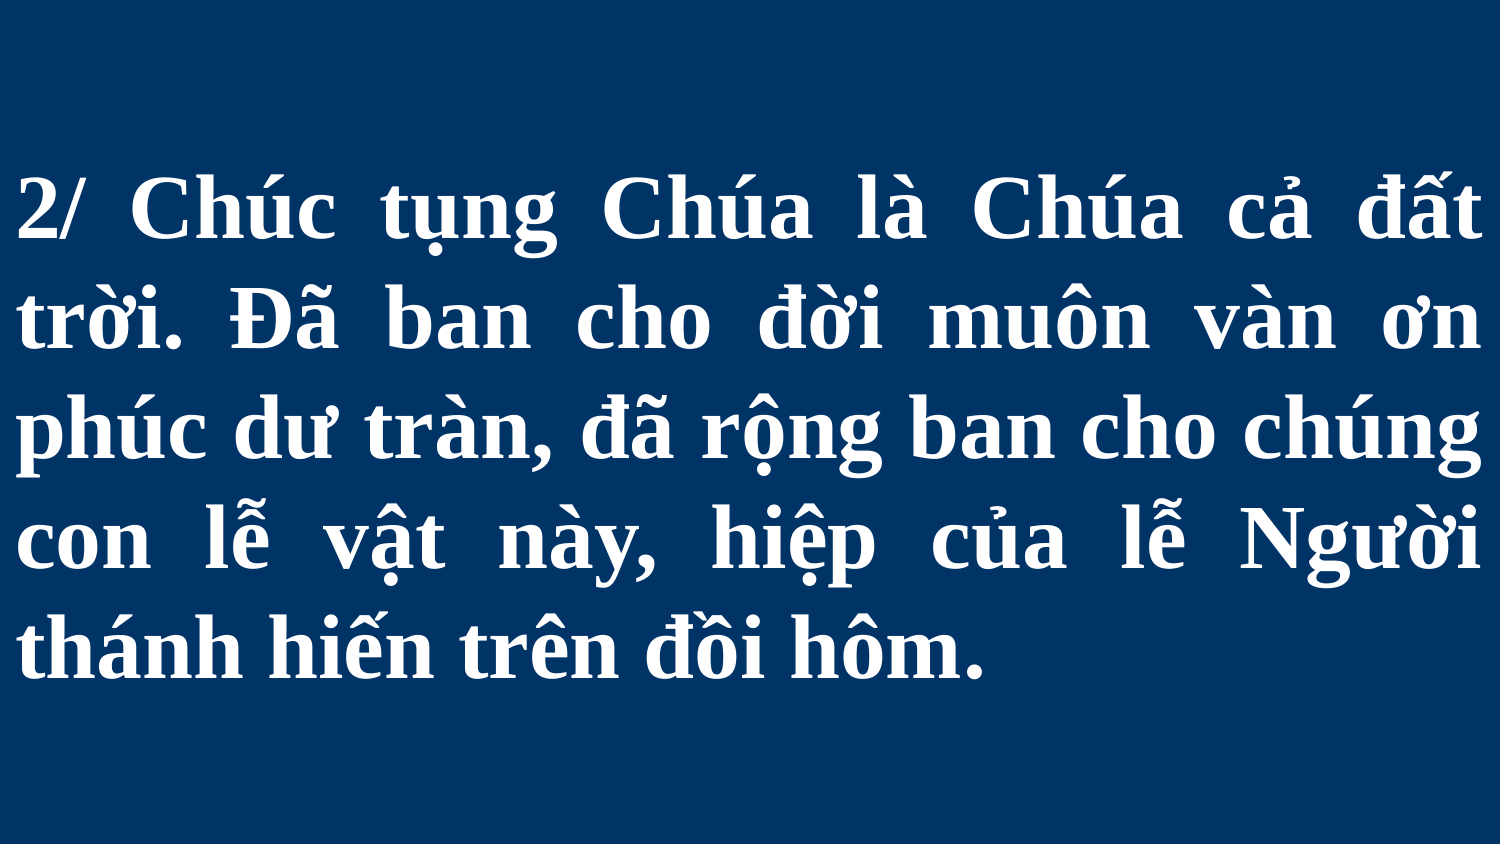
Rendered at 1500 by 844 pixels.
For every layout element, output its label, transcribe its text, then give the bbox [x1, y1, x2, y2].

title 2/ Chúc tụng Chúa là Chúa cả đất trời. Đã ban cho đời muôn vàn ơn phúc dư tràn, đã rộng ban cho chúng con lễ vật này, hiệp của lễ Người thánh hiến trên đồi hôm. [0, 0, 1500, 844]
